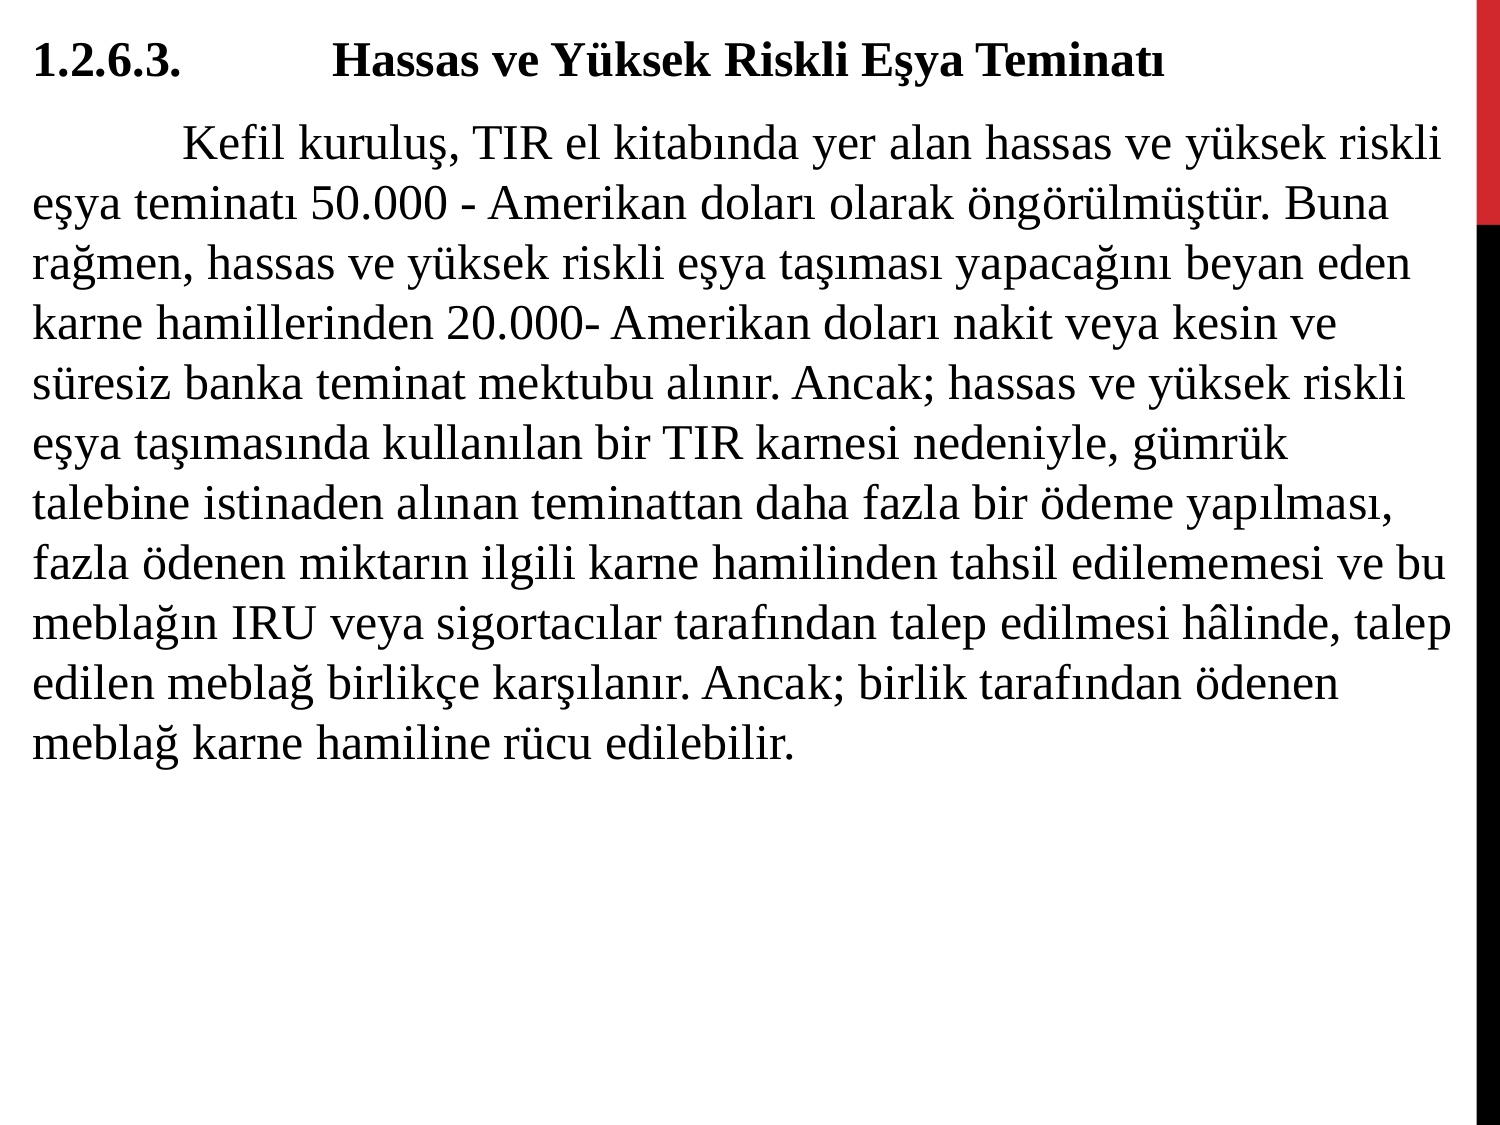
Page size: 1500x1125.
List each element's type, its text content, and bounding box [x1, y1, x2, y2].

list 1.2.6.3. Hassas ve Yüksek Riskli Eşya Teminatı Kefil kuruluş, TIR el kitabında yer alan hassas ve yüksek riskli eşya teminatı 50.000 - Amerikan doları olarak öngörülmüştür. Buna rağmen, hassas ve yüksek riskli eşya taşıması yapacağını beyan eden karne hamillerinden 20.000- Amerikan doları nakit veya kesin ve süresiz banka teminat mektubu alınır. Ancak; hassas ve yüksek riskli eşya taşımasında kullanılan bir TIR karnesi nedeniyle, gümrük talebine istinaden alınan teminattan daha fazla bir ödeme yapılması, fazla ödenen miktarın ilgili karne hamilinden tahsil edilememesi ve bu meblağın IRU veya sigortacılar tarafından talep edilmesi hâlinde, talep edilen meblağ birlikçe karşılanır. Ancak; birlik tarafından ödenen meblağ karne hamiline rücu edilebilir. [17, 19, 1471, 1106]
